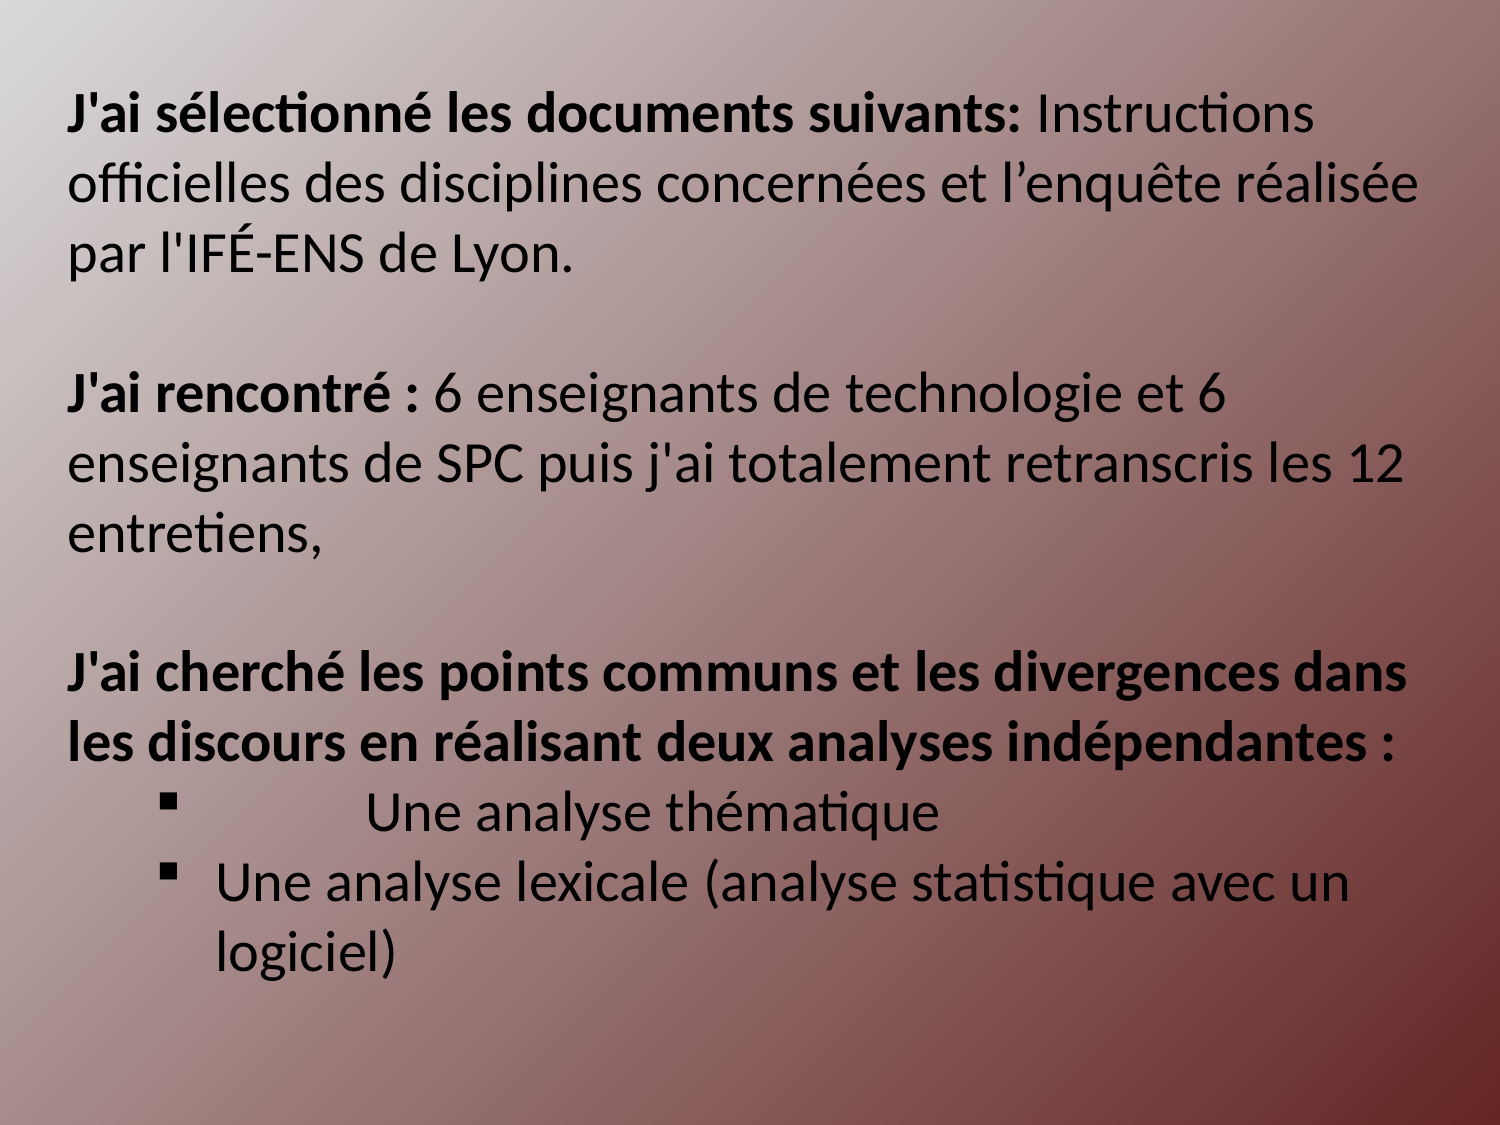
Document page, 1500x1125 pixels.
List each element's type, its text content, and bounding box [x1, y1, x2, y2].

text_box J'ai sélectionné les documents suivants: Instructions officielles des disciplines concernées et l’enquête réalisée par l'IFÉ-ENS de Lyon. J'ai rencontré : 6 enseignants de technologie et 6 enseignants de SPC puis j'ai totalement retranscris les 12 entretiens, J'ai cherché les points communs et les divergences dans les discours en réalisant deux analyses indépendantes : Une analyse thématique Une analyse lexicale (analyse statistique avec un logiciel) [53, 66, 1436, 991]
